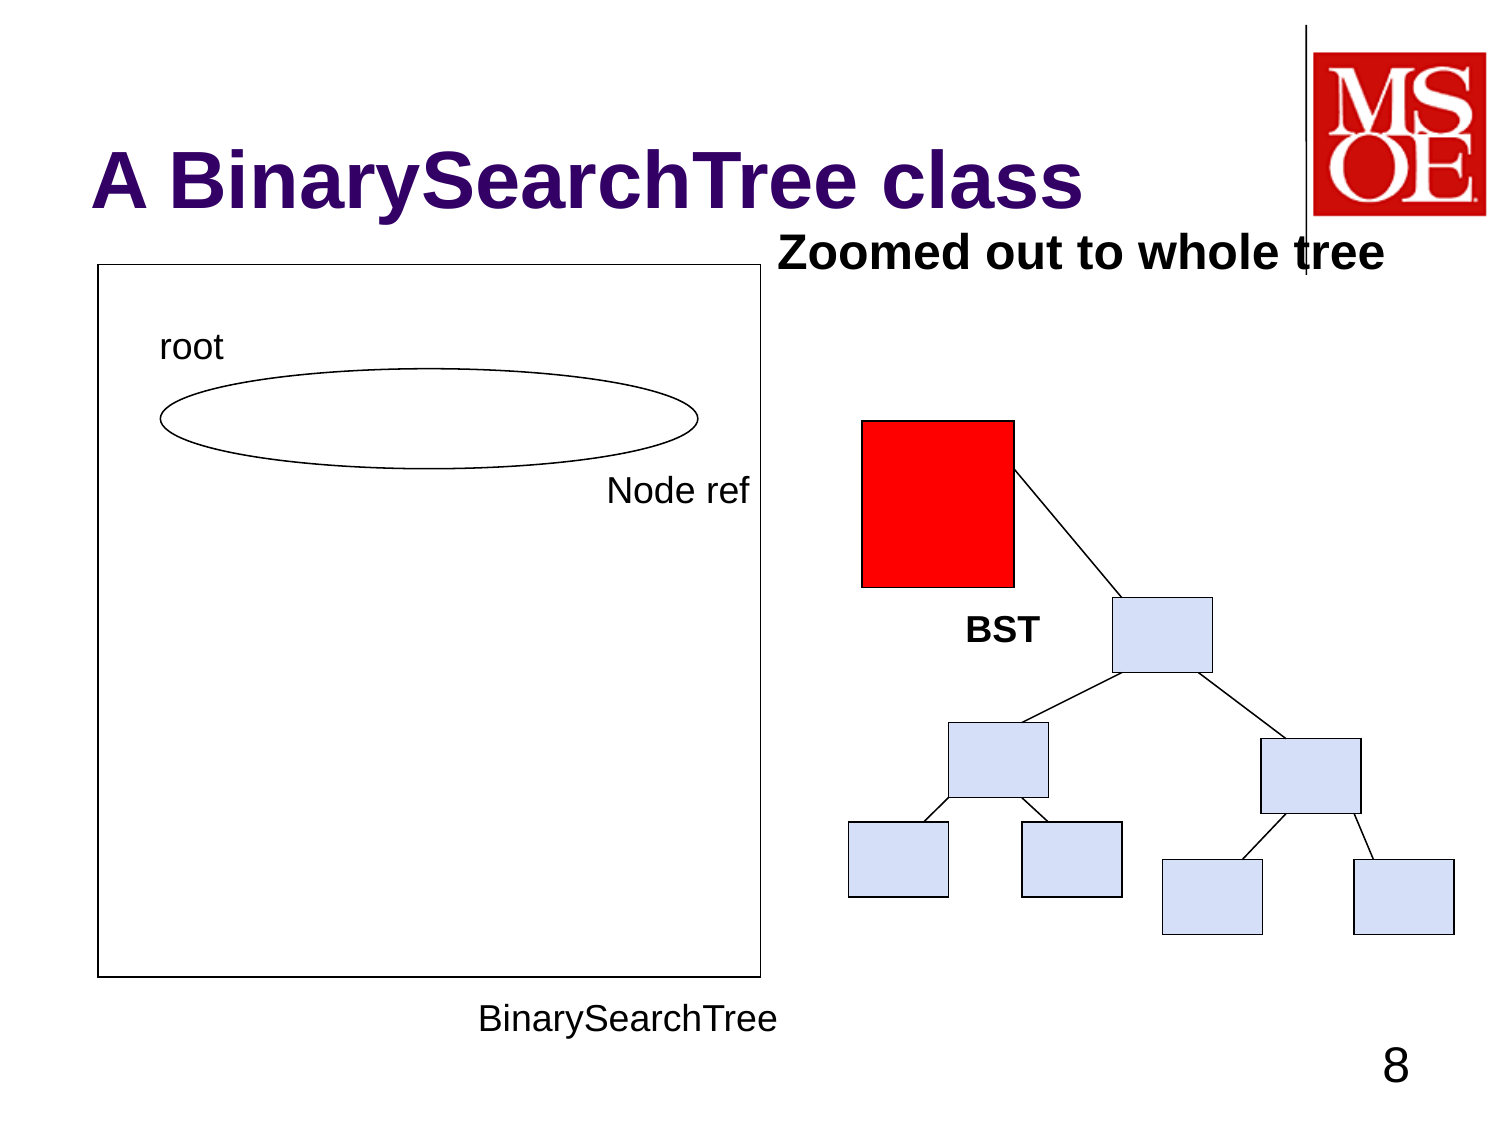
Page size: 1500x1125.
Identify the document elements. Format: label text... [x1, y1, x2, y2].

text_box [1198, 672, 1287, 739]
text_box root [122, 312, 261, 378]
text_box BST [950, 597, 1056, 658]
text_box [1261, 738, 1361, 814]
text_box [1353, 813, 1374, 860]
slide_number 8 [1227, 1024, 1426, 1101]
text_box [923, 797, 949, 823]
text_box [948, 722, 1049, 798]
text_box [1021, 672, 1123, 723]
picture [1312, 37, 1488, 232]
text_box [1242, 813, 1287, 860]
text_box [1354, 859, 1455, 935]
text_box BinarySearchTree [559, 984, 697, 1049]
text_box [1112, 597, 1213, 673]
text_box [1021, 797, 1049, 823]
text_box [97, 264, 761, 978]
text_box [1021, 822, 1122, 898]
list Zoomed out to whole tree [761, 251, 1426, 357]
text_box [1162, 859, 1263, 935]
text_box Node ref [614, 456, 752, 521]
text_box [160, 368, 698, 469]
text_box [939, 722, 1227, 1125]
text_box [861, 421, 1014, 588]
text_box [848, 822, 949, 898]
title A BinarySearchTree class [74, 44, 1426, 233]
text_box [1013, 468, 1123, 598]
